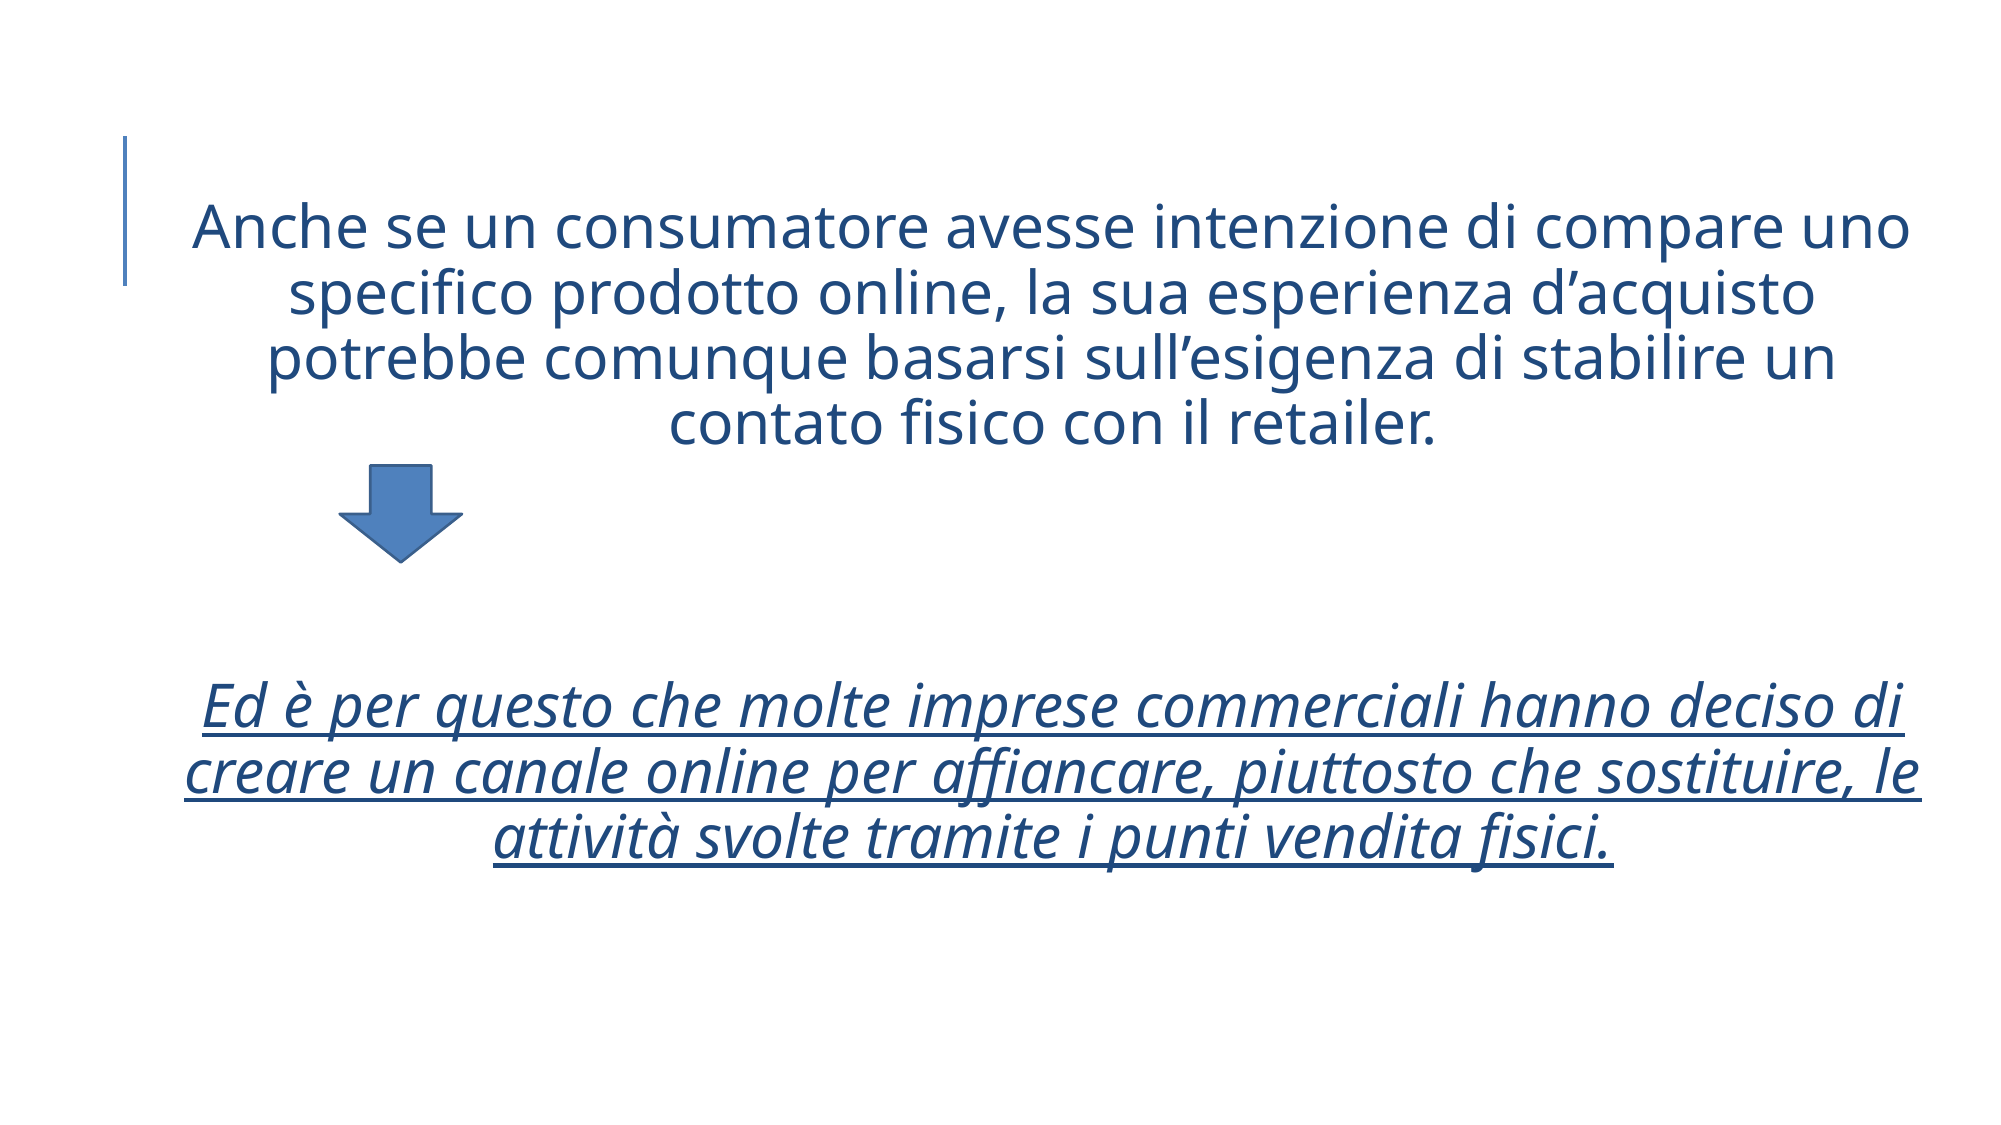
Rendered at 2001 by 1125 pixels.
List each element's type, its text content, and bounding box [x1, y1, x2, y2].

text_box [338, 464, 464, 564]
list Anche se un consumatore avesse intenzione di compare uno specifico prodotto online, la sua esperienza d’acquisto potrebbe comunque basarsi sull’esigenza di stabilire un contato fisico con il retailer. Ed è per questo che molte imprese commerciali hanno deciso di creare un canale online per affiancare, piuttosto che sostituire, le attività svolte tramite i punti vendita fisici. [142, 87, 1964, 952]
